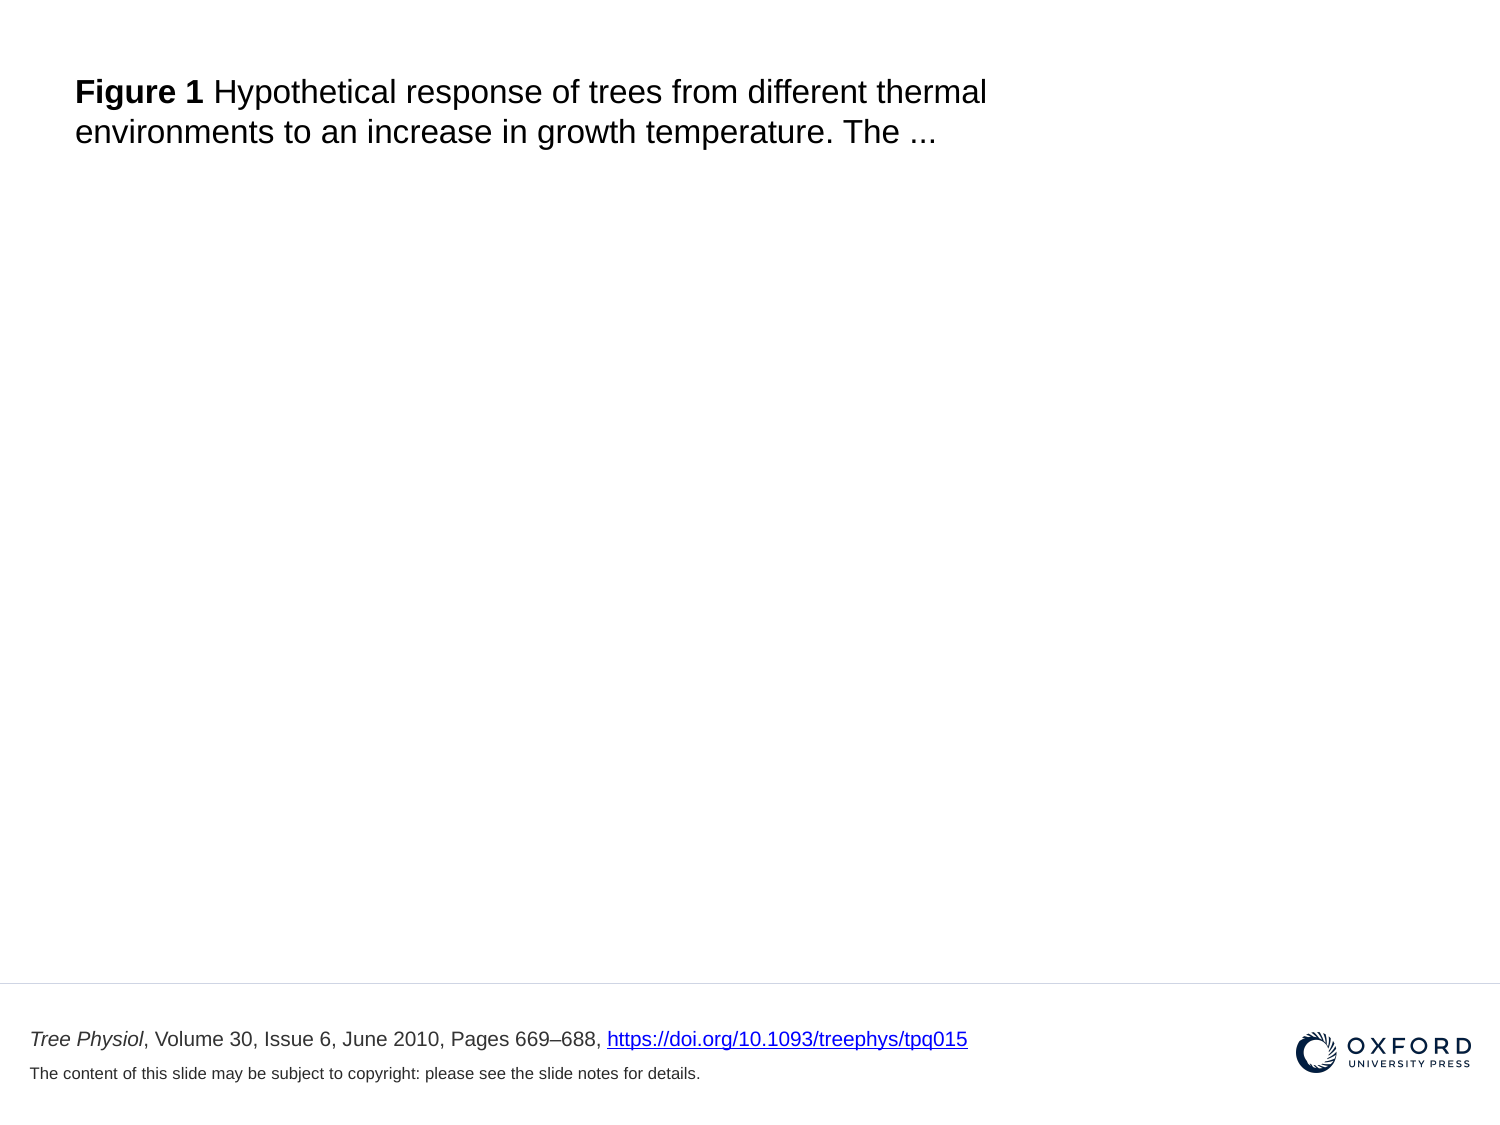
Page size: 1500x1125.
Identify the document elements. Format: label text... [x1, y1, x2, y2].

picture [1296, 1032, 1471, 1073]
title Figure 1 Hypothetical response of trees from different thermal environments to an increase in growth temperature. The ... [75, 69, 1078, 171]
footer Tree Physiol, Volume 30, Issue 6, June 2010, Pages 669–688, https://doi.org/10.1093/treephys/tpq015 The content of this slide may be subject to copyright: please see the slide notes for details. [0, 983, 1260, 1125]
